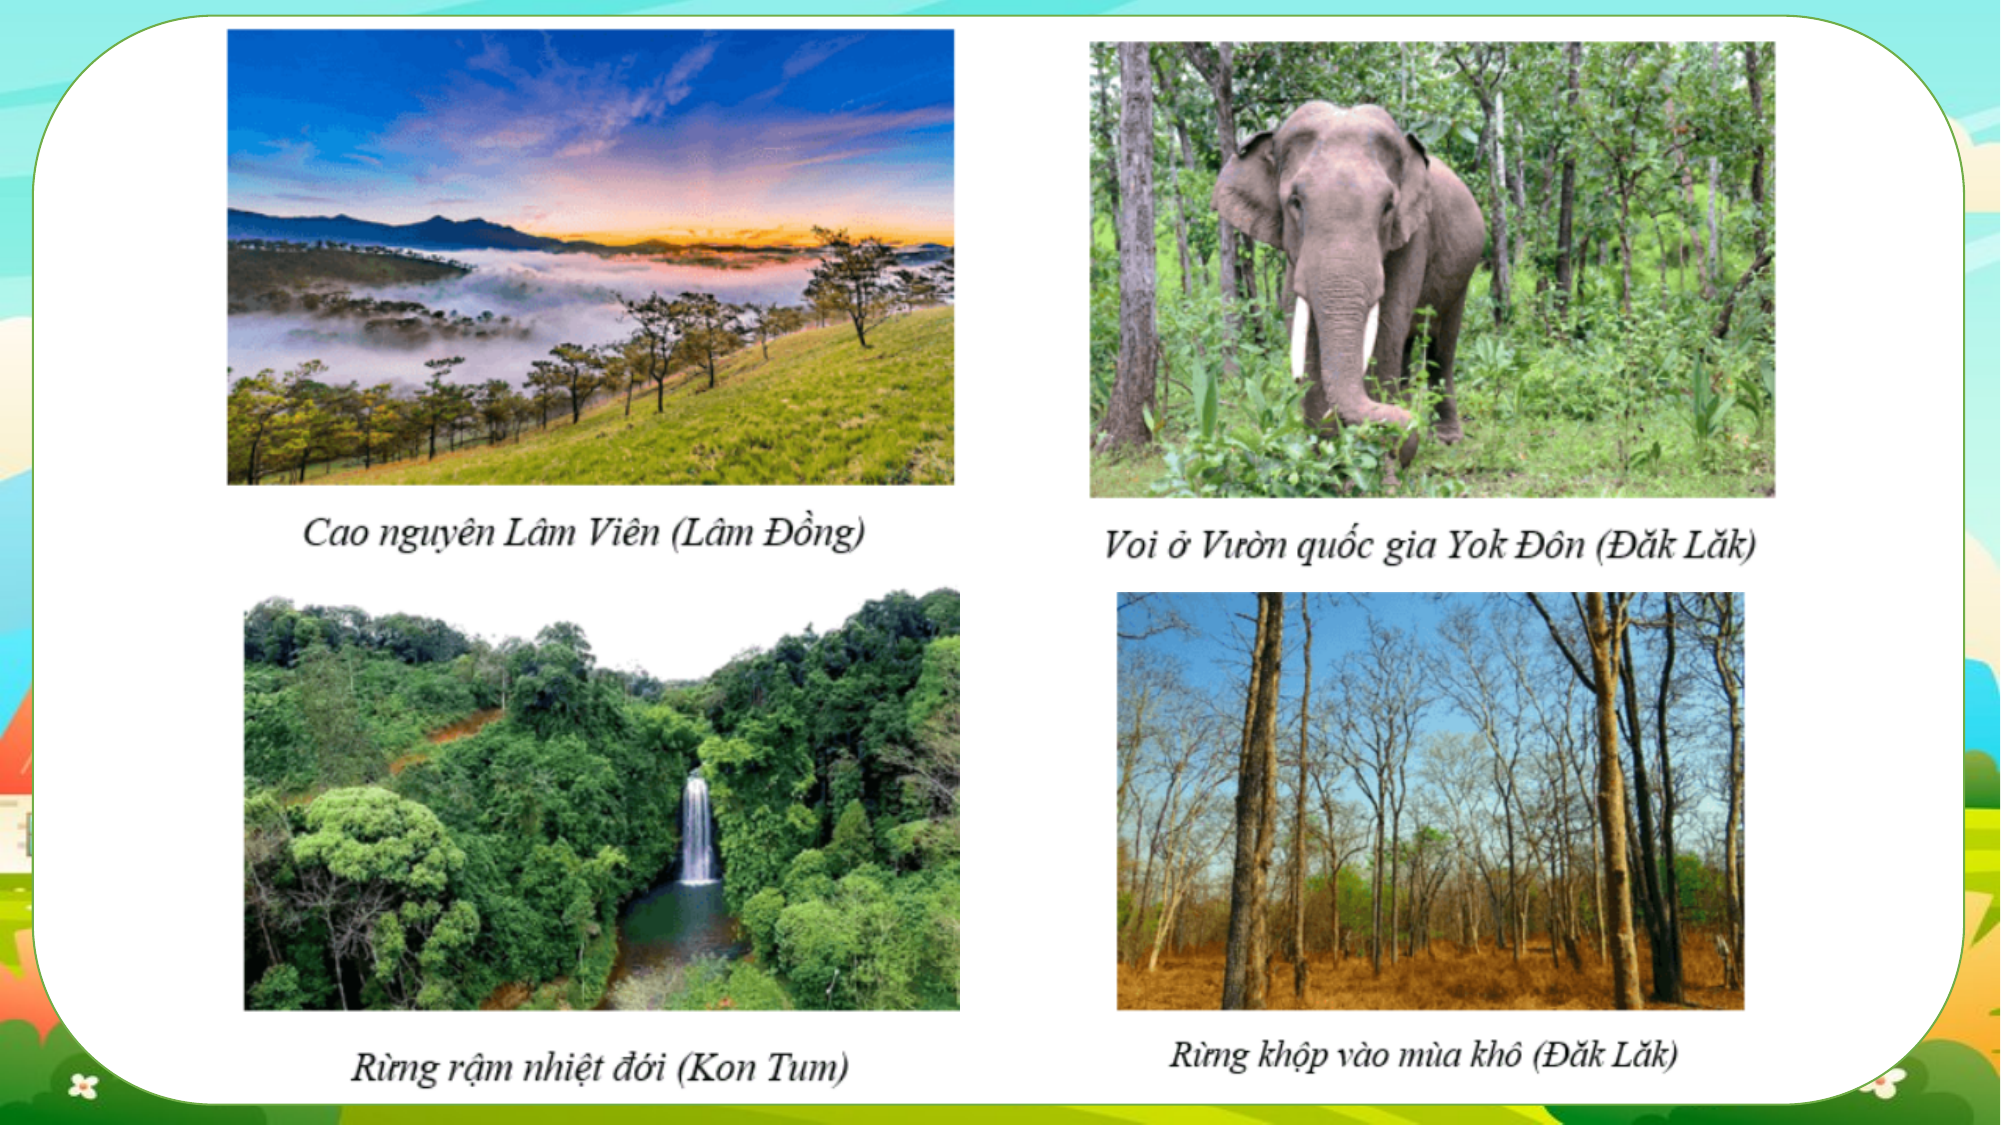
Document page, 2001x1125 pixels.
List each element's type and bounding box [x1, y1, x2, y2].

text_box [31, 14, 1966, 1106]
picture [0, 0, 2001, 1125]
